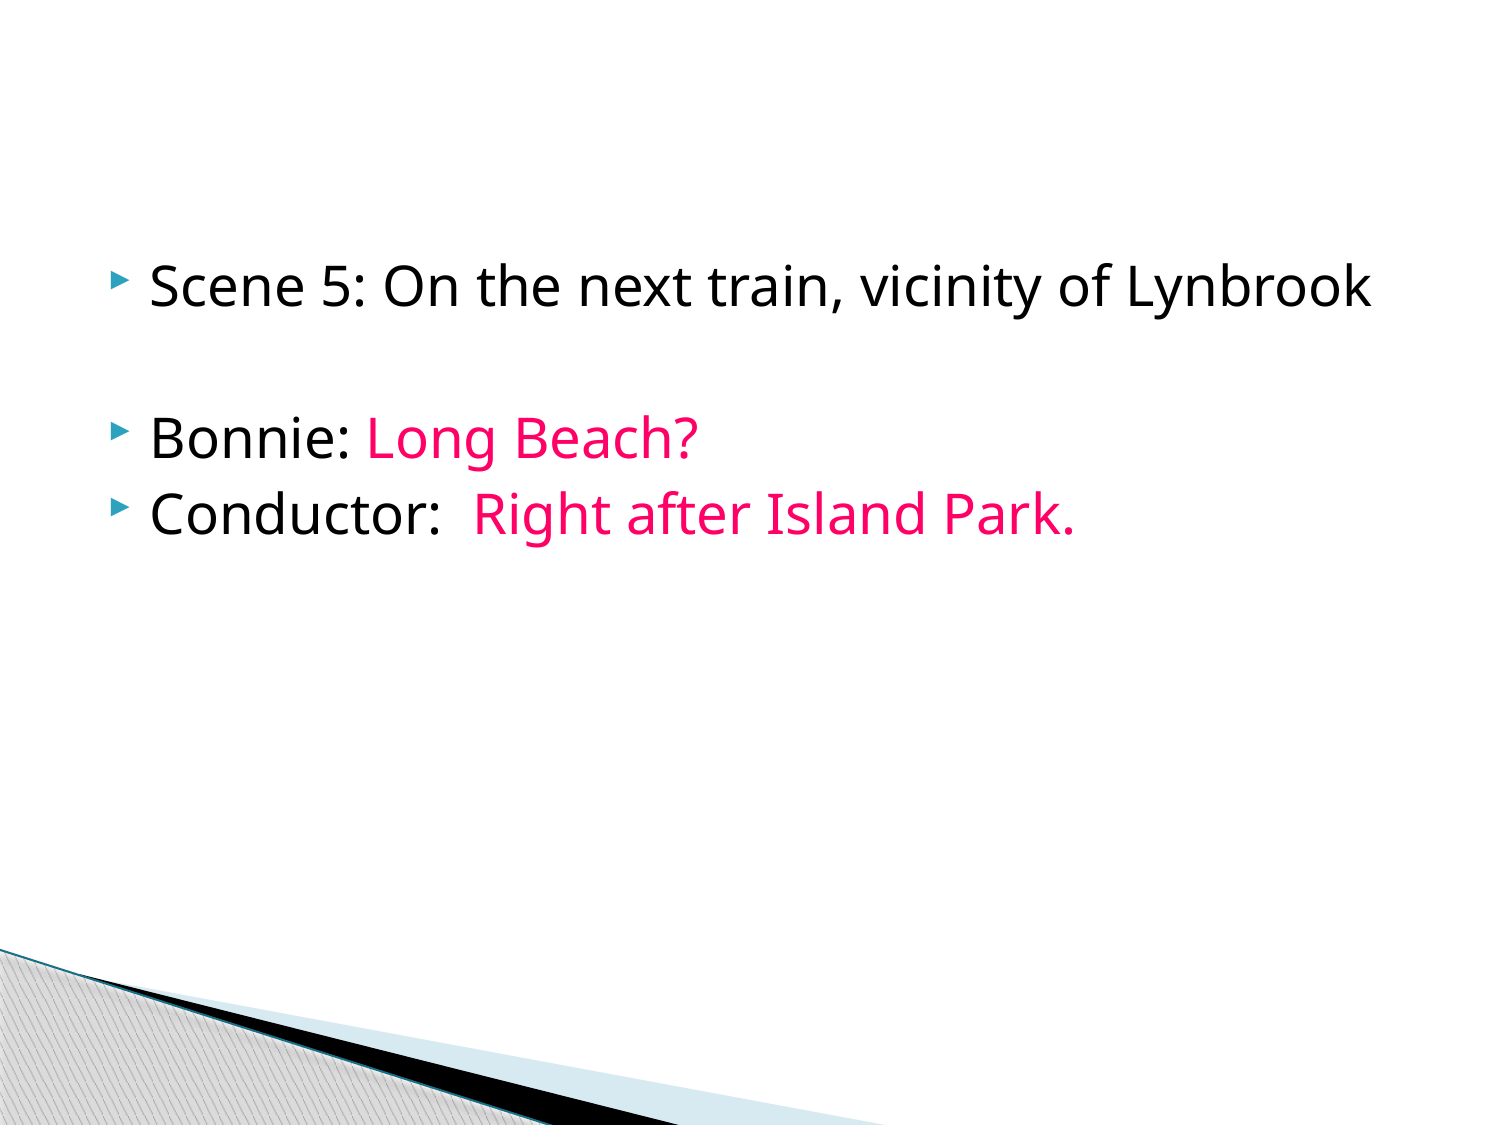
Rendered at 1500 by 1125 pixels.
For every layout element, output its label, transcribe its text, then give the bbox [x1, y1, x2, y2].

list Scene 5: On the next train, vicinity of Lynbrook Bonnie: Long Beach? Conductor: Right after Island Park. [75, 243, 1425, 986]
